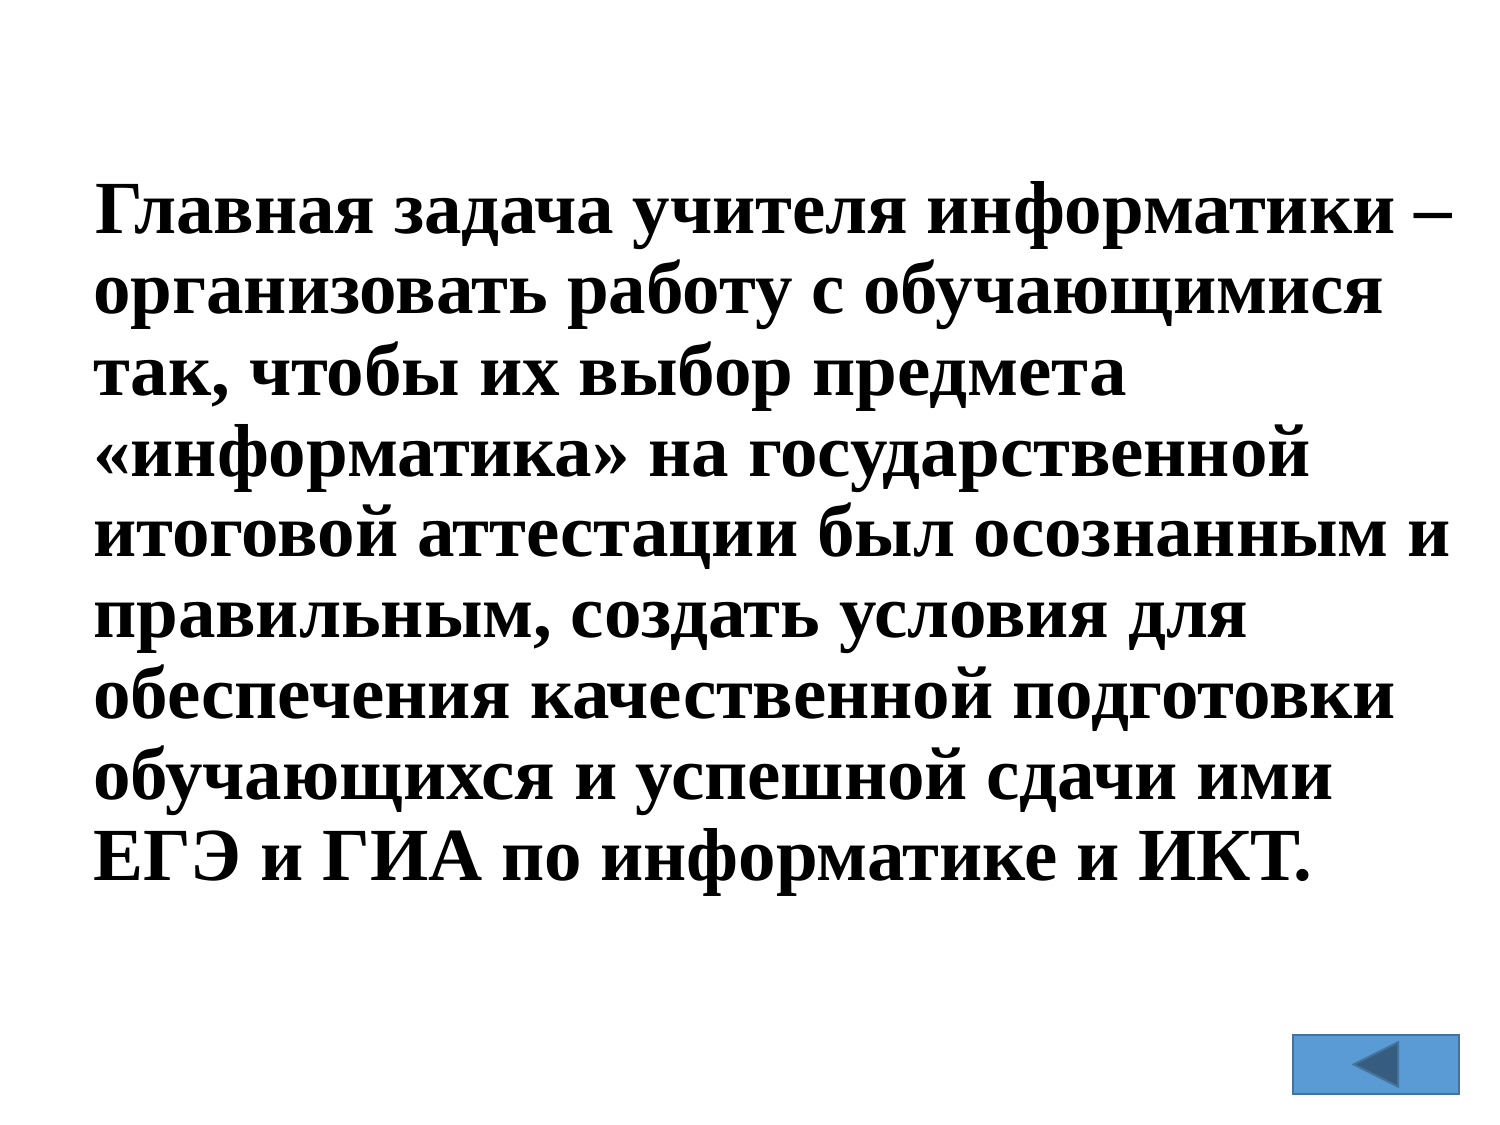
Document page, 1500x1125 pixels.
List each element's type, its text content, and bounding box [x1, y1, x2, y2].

text_box [1292, 1034, 1460, 1095]
list Главная задача учителя информатики – организовать работу с обучающимися так, чтобы их выбор предмета «информатика» на государственной итоговой аттестации был осознанным и правильным, создать условия для обеспечения качественной подготовки обучающихся и успешной сдачи ими ЕГЭ и ГИА по информатике и ИКТ. [50, 160, 1475, 1094]
